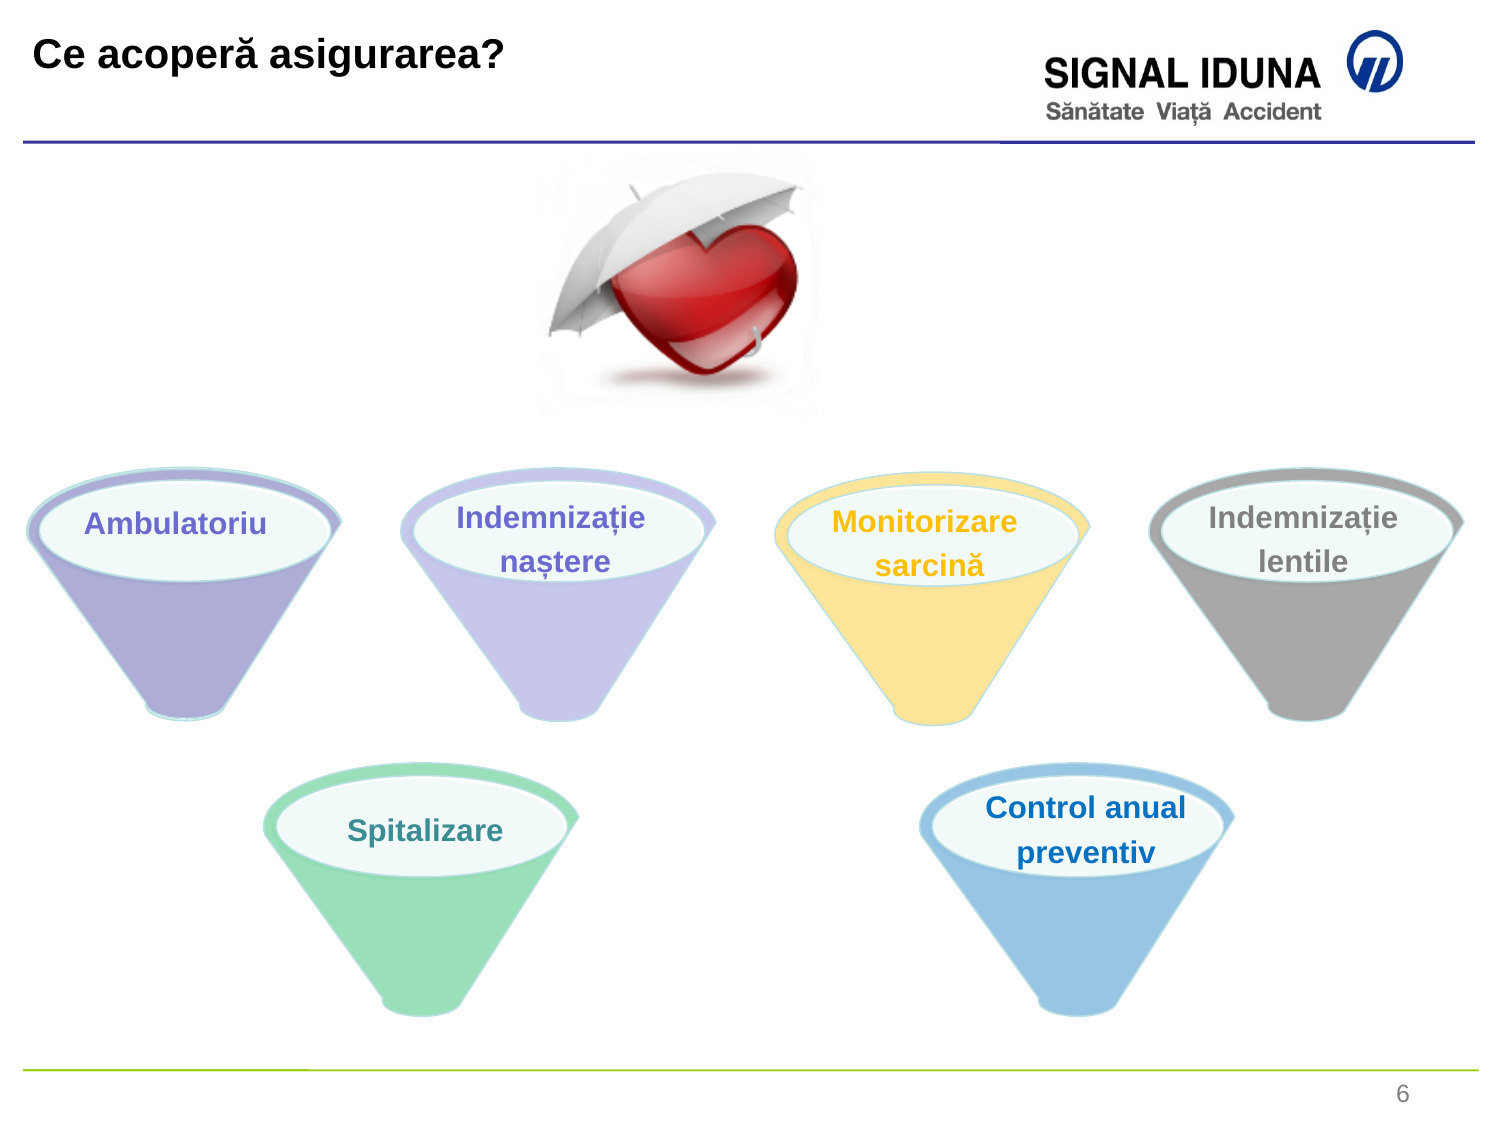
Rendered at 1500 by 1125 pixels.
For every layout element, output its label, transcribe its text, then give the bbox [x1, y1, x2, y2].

text_box Ce acoperă asigurarea? [17, 19, 739, 84]
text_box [0, 467, 323, 830]
slide_number 6 [1317, 1070, 1426, 1125]
picture [541, 146, 818, 417]
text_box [843, 762, 1313, 1125]
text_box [1073, 467, 1500, 831]
picture [1045, 30, 1403, 126]
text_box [699, 471, 1069, 835]
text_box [187, 762, 657, 1125]
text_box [324, 467, 794, 831]
